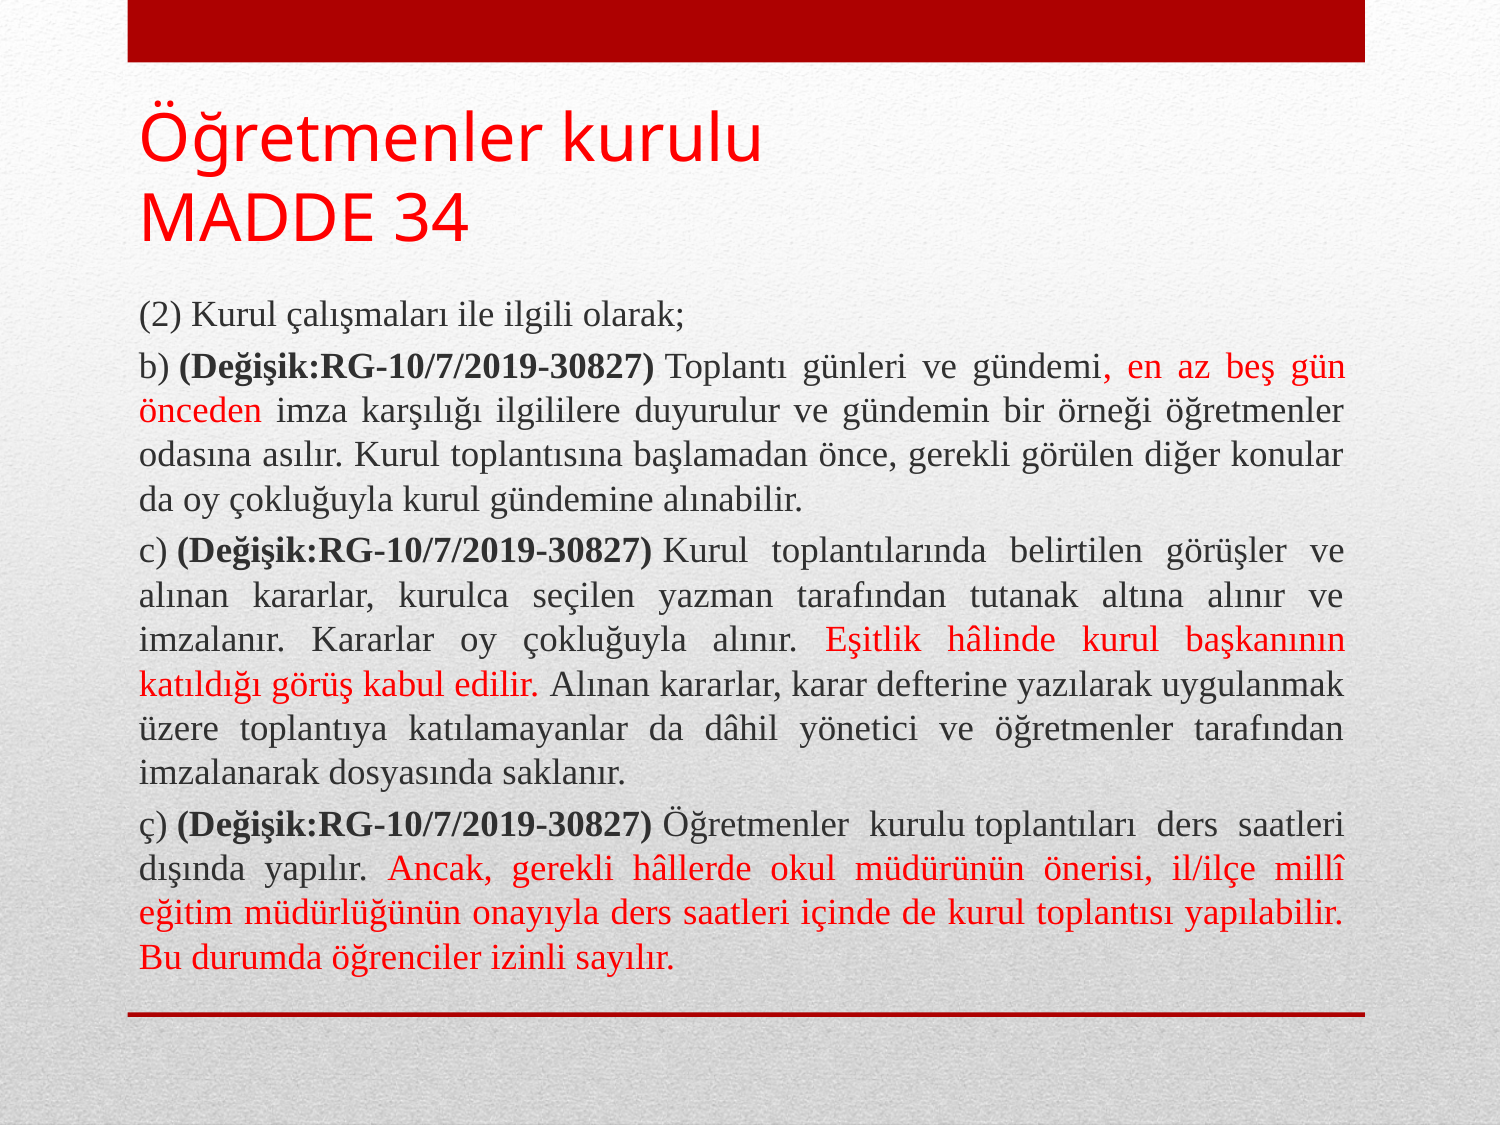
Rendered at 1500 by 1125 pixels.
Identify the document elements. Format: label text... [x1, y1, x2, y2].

list (2) Kurul çalışmaları ile ilgili olarak; b) (Değişik:RG-10/7/2019-30827) Toplantı günleri ve gündemi, en az beş gün önceden imza karşılığı ilgililere duyurulur ve gündemin bir örneği öğretmenler odasına asılır. Kurul toplantısına başlamadan önce, gerekli görülen diğer konular da oy çokluğuyla kurul gündemine alınabilir. c) (Değişik:RG-10/7/2019-30827) Kurul toplantılarında belirtilen görüşler ve alınan kararlar, kurulca seçilen yazman tarafından tutanak altına alınır ve imzalanır. Kararlar oy çokluğuyla alınır. Eşitlik hâlinde kurul başkanının katıldığı görüş kabul edilir. Alınan kararlar, karar defterine yazılarak uygulanmak üzere toplantıya katılamayanlar da dâhil yönetici ve öğretmenler tarafından imzalanarak dosyasında saklanır. ç) (Değişik:RG-10/7/2019-30827) Öğretmenler kurulu toplantıları ders saatleri dışında yapılır. Ancak, gerekli hâllerde okul müdürünün önerisi, il/ilçe millî eğitim müdürlüğünün onayıyla ders saatleri içinde de kurul toplantısı yapılabilir. Bu durumda öğrenciler izinli sayılır. [123, 278, 1362, 988]
title Öğretmenler kurulu MADDE 34 [123, 0, 1364, 263]
